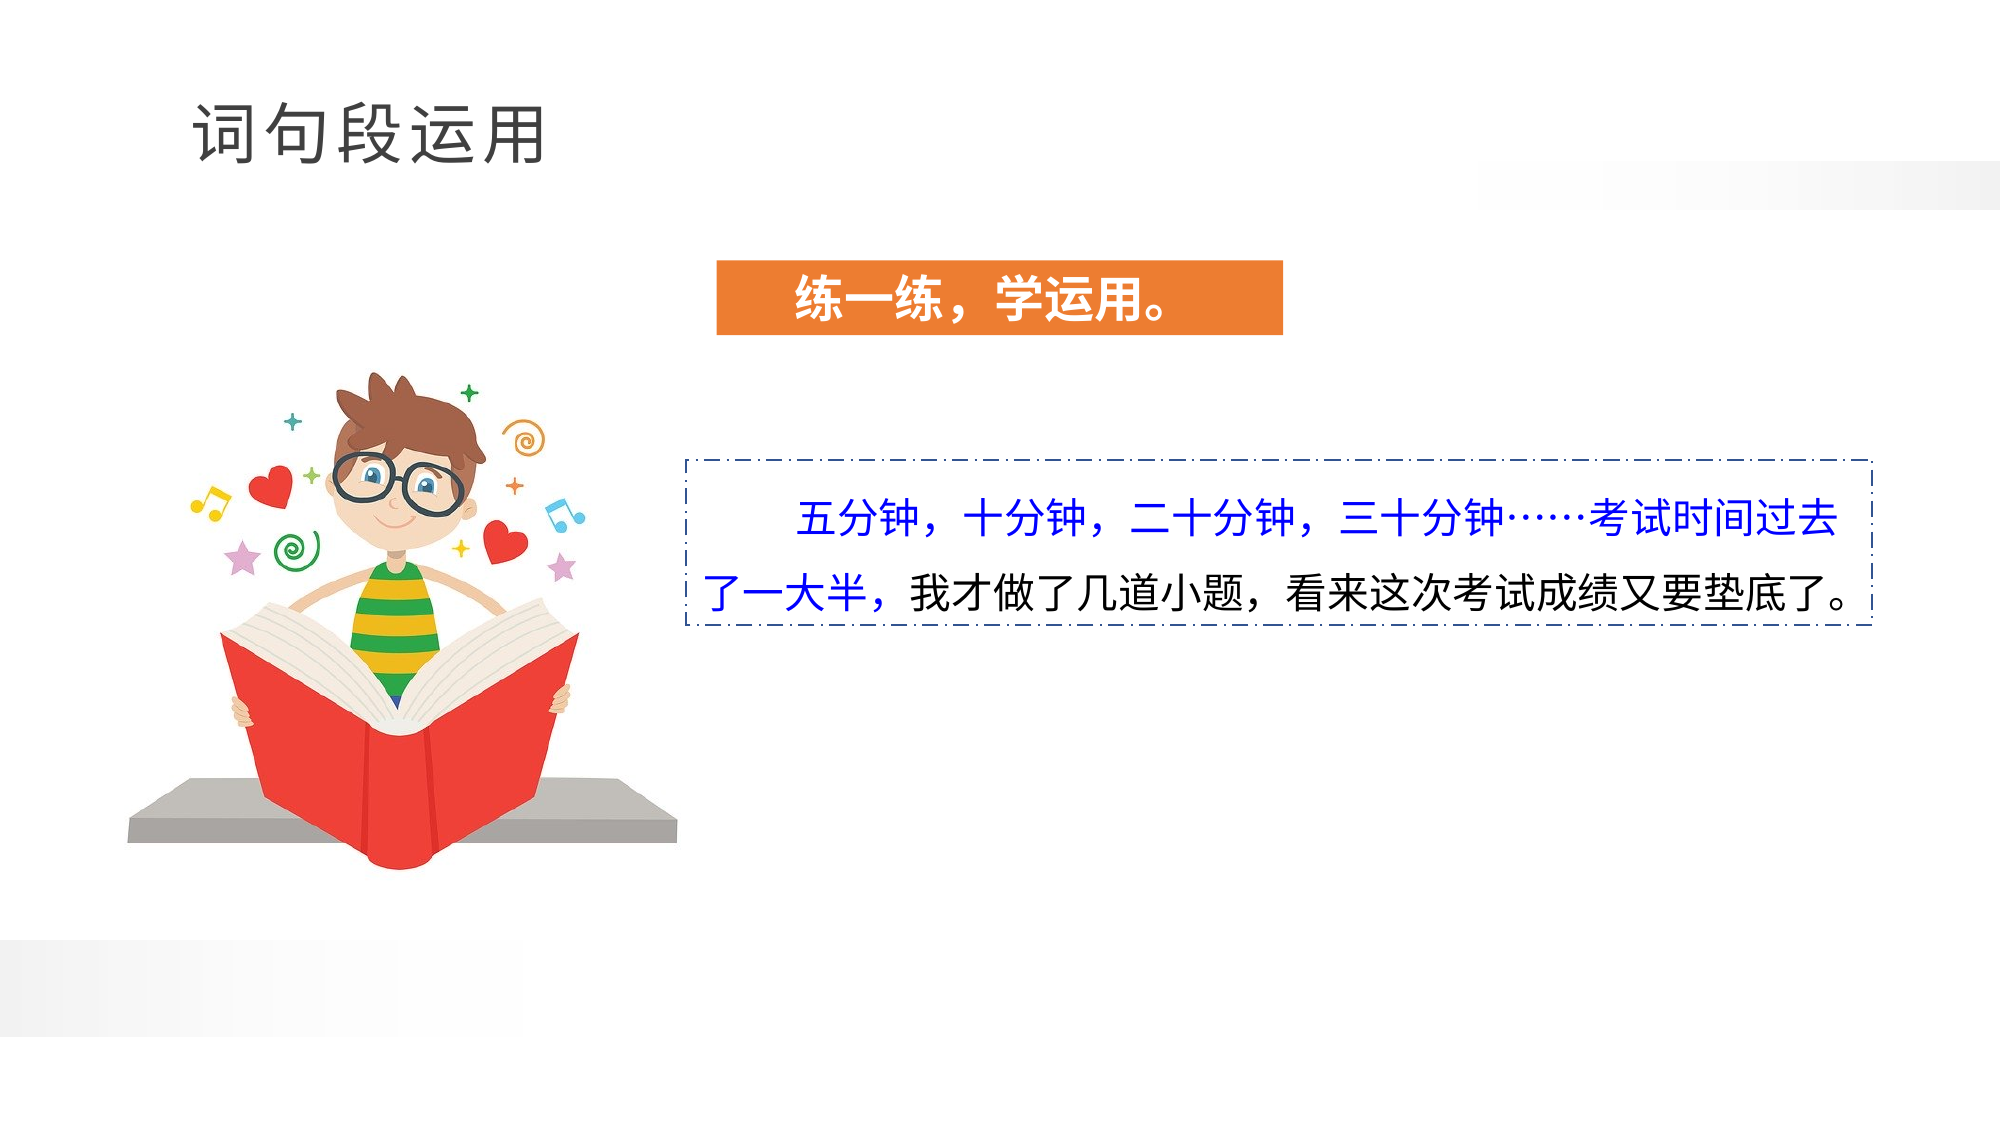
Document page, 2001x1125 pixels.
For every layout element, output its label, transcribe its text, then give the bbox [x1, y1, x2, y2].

text_box 练一练，学运用。 [716, 260, 1284, 336]
picture [108, 337, 711, 941]
text_box 五分钟，十分钟，二十分钟，三十分钟……考试时间过去了一大半，我才做了几道小题，看来这次考试成绩又要垫底了。 [711, 459, 1873, 625]
